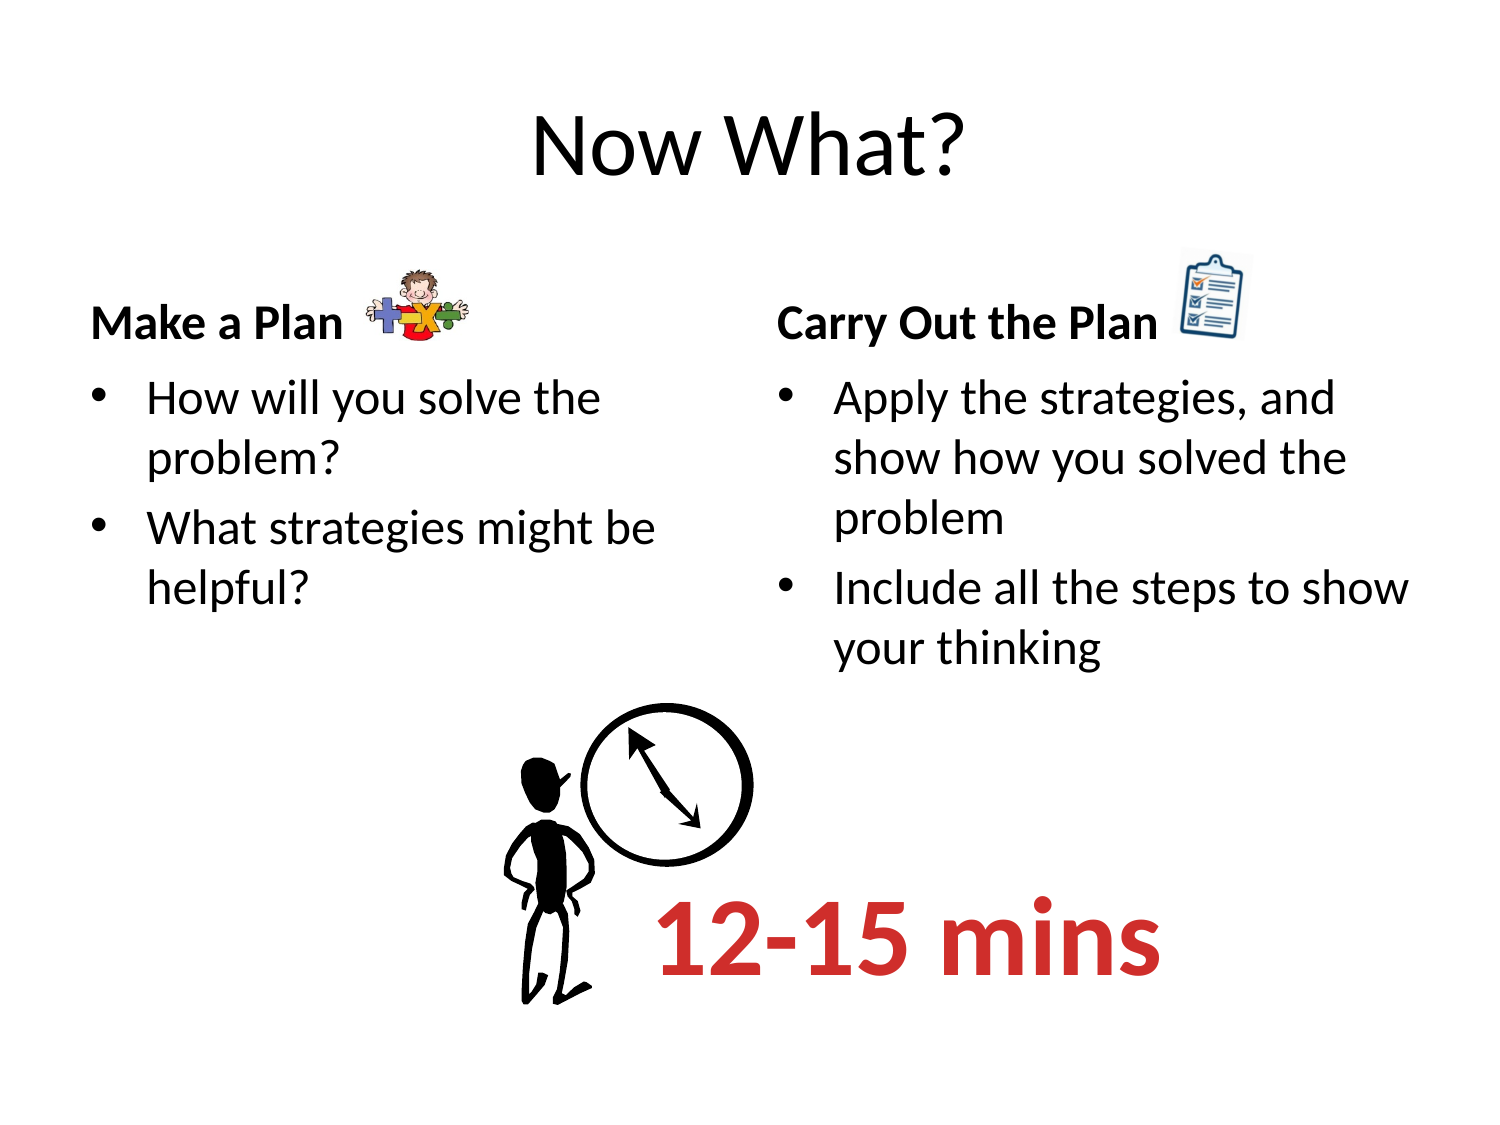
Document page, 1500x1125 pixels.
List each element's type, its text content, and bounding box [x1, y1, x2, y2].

list Make a Plan [75, 251, 738, 356]
list Apply the strategies, and show how you solved the problem Include all the steps to show your thinking [761, 356, 1425, 1005]
picture [1172, 247, 1253, 340]
list How will you solve the problem? What strategies might be helpful? [75, 356, 738, 1005]
title Now What? [75, 45, 1425, 233]
picture [362, 269, 469, 342]
list Carry Out the Plan [761, 251, 1425, 356]
text_box 12-15 mins [758, 855, 1178, 1006]
picture [503, 702, 754, 1005]
